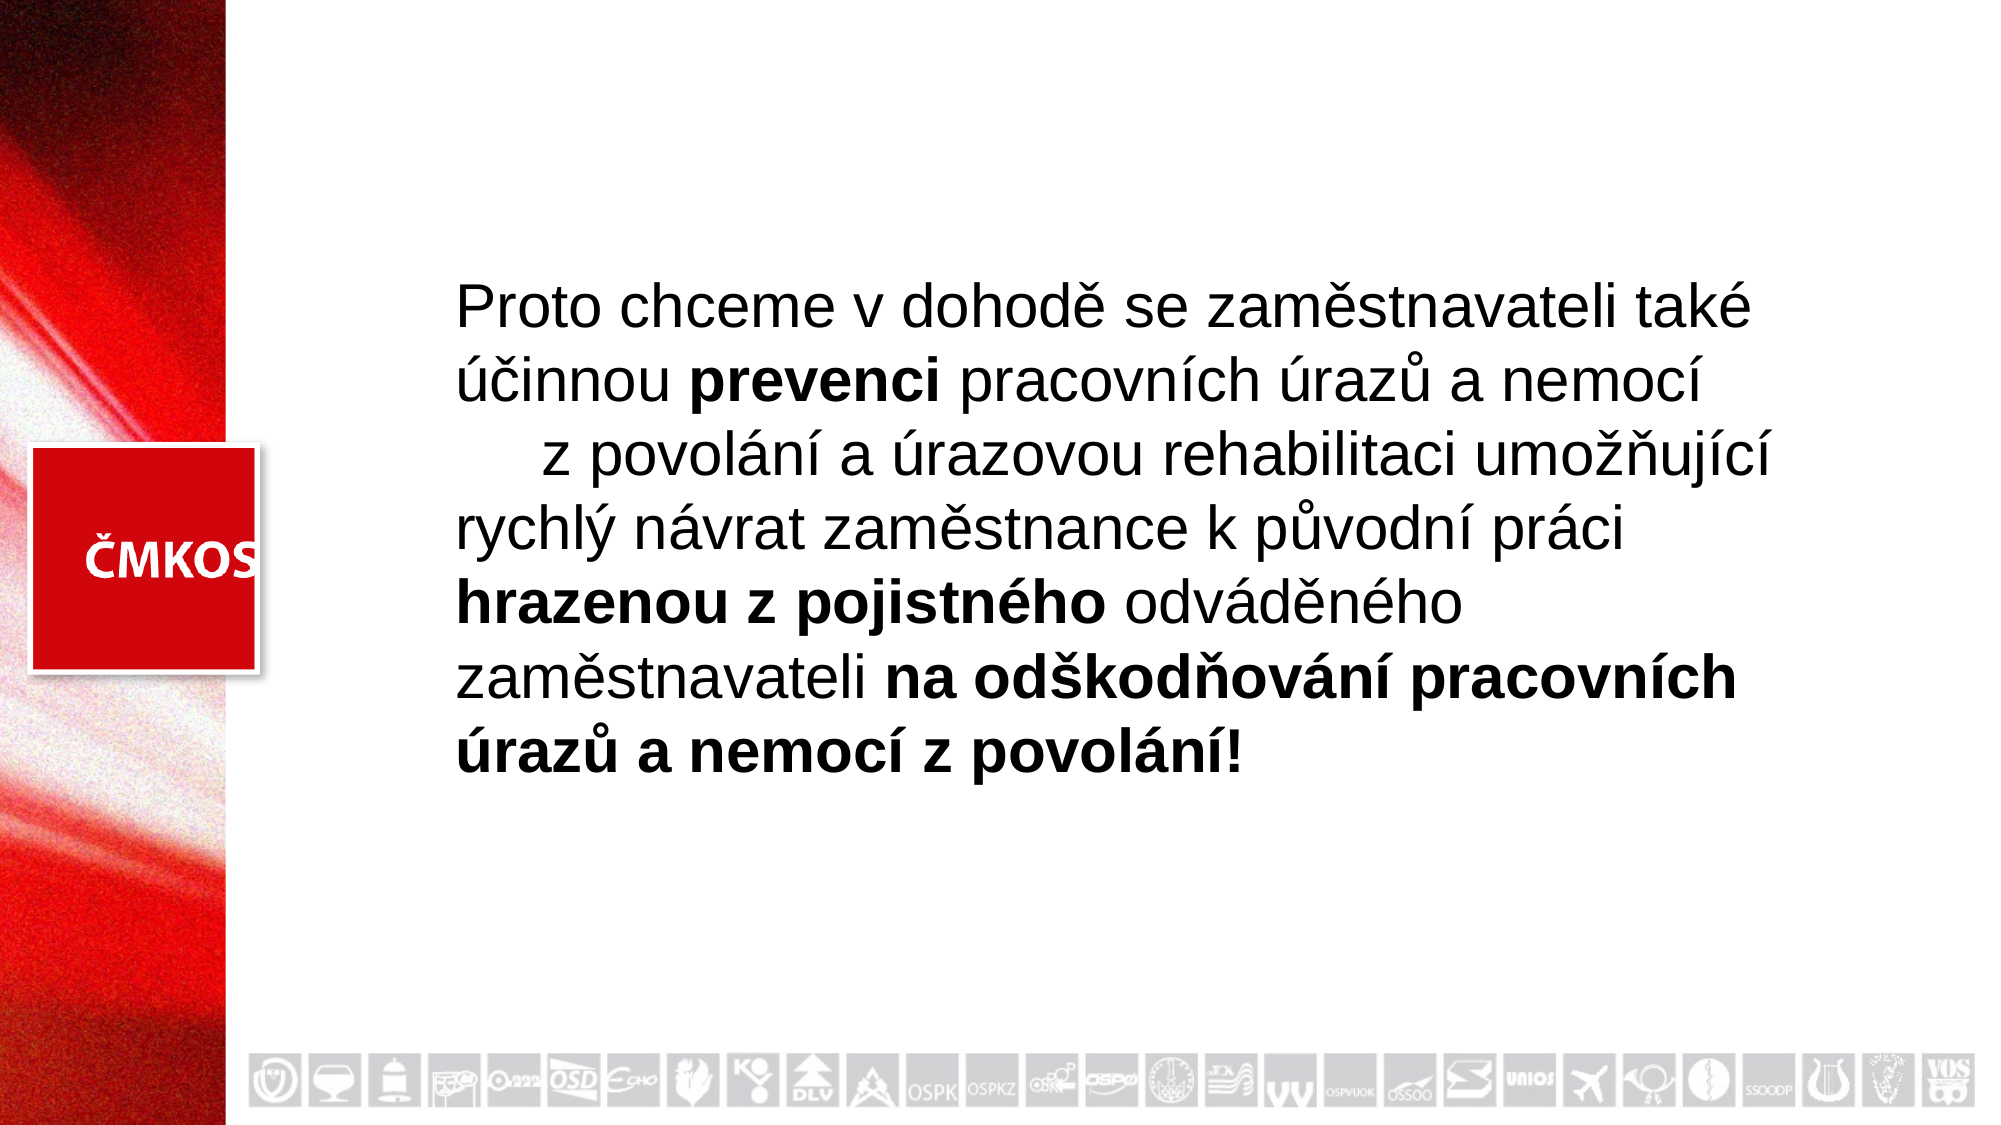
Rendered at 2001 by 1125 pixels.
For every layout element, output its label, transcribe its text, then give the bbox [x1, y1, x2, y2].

picture [248, 1052, 1975, 1110]
picture [0, 0, 276, 1125]
text_box Proto chceme v dohodě se zaměstnavateli také účinnou prevenci pracovních úrazů a nemocí z povolání a úrazovou rehabilitaci umožňující rychlý návrat zaměstnance k původní práci hrazenou z pojistného odváděného zaměstnavateli na odškodňování pracovních úrazů a nemocí z povolání! [440, 221, 1821, 792]
